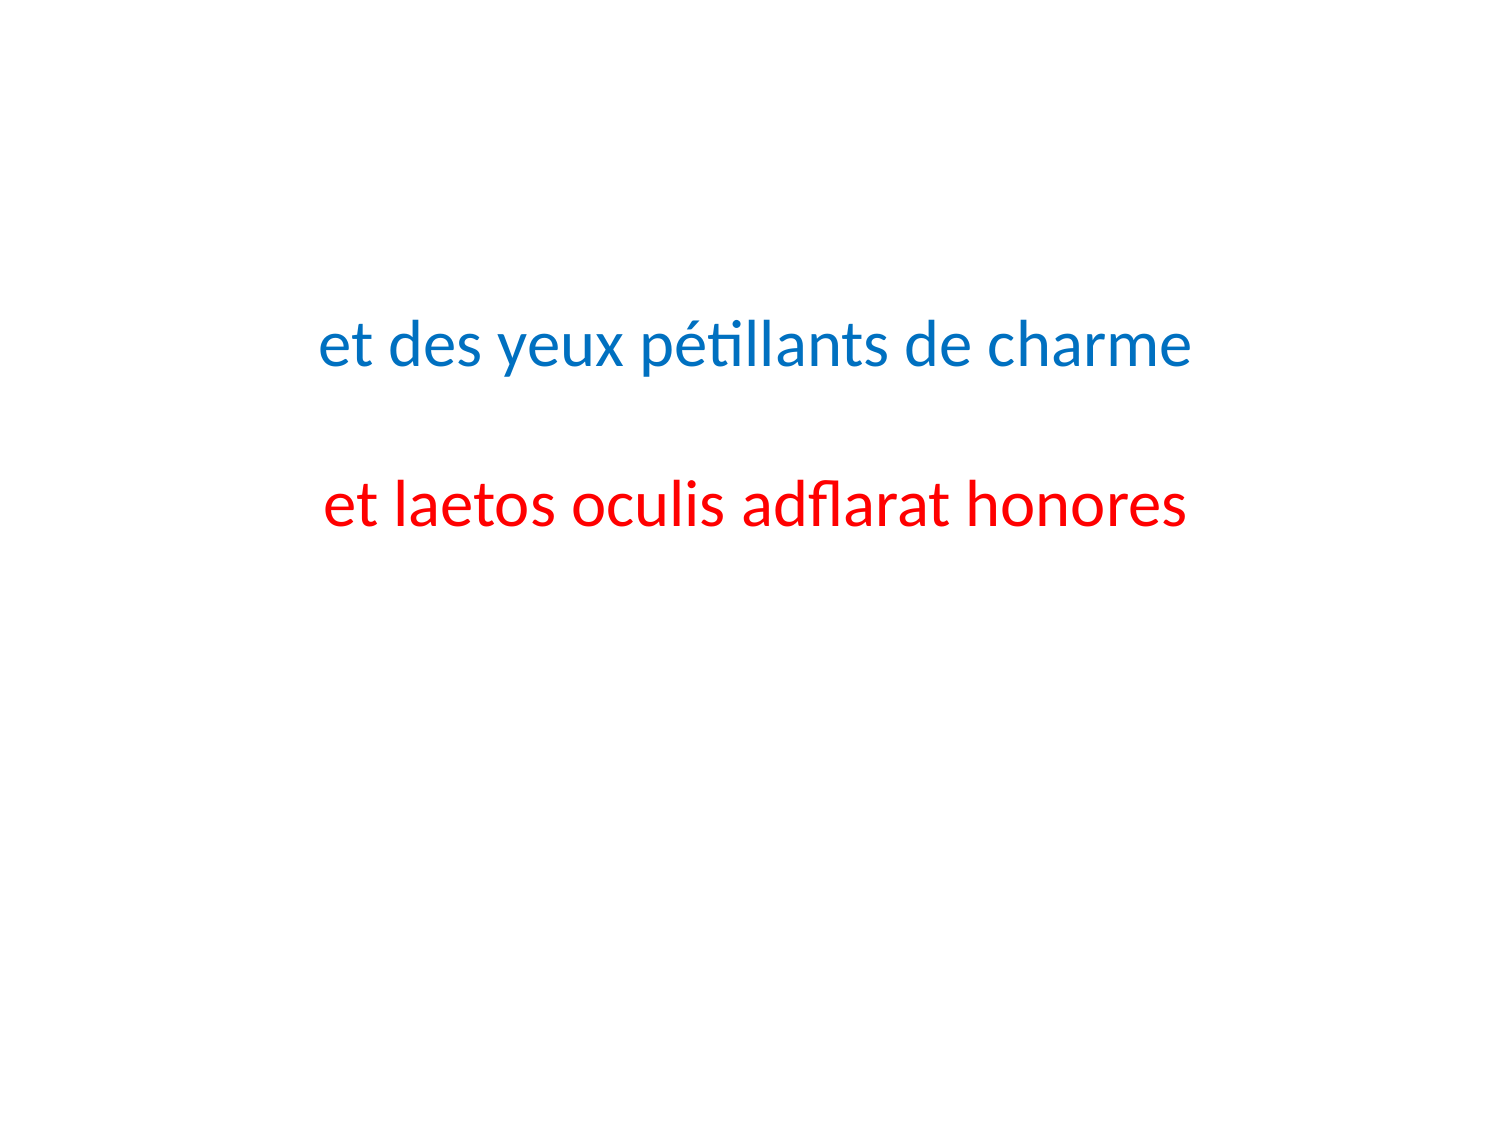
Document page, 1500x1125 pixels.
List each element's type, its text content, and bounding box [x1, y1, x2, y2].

text_box et des yeux pétillants de charme et laetos oculis adflarat honores [257, 292, 1254, 593]
